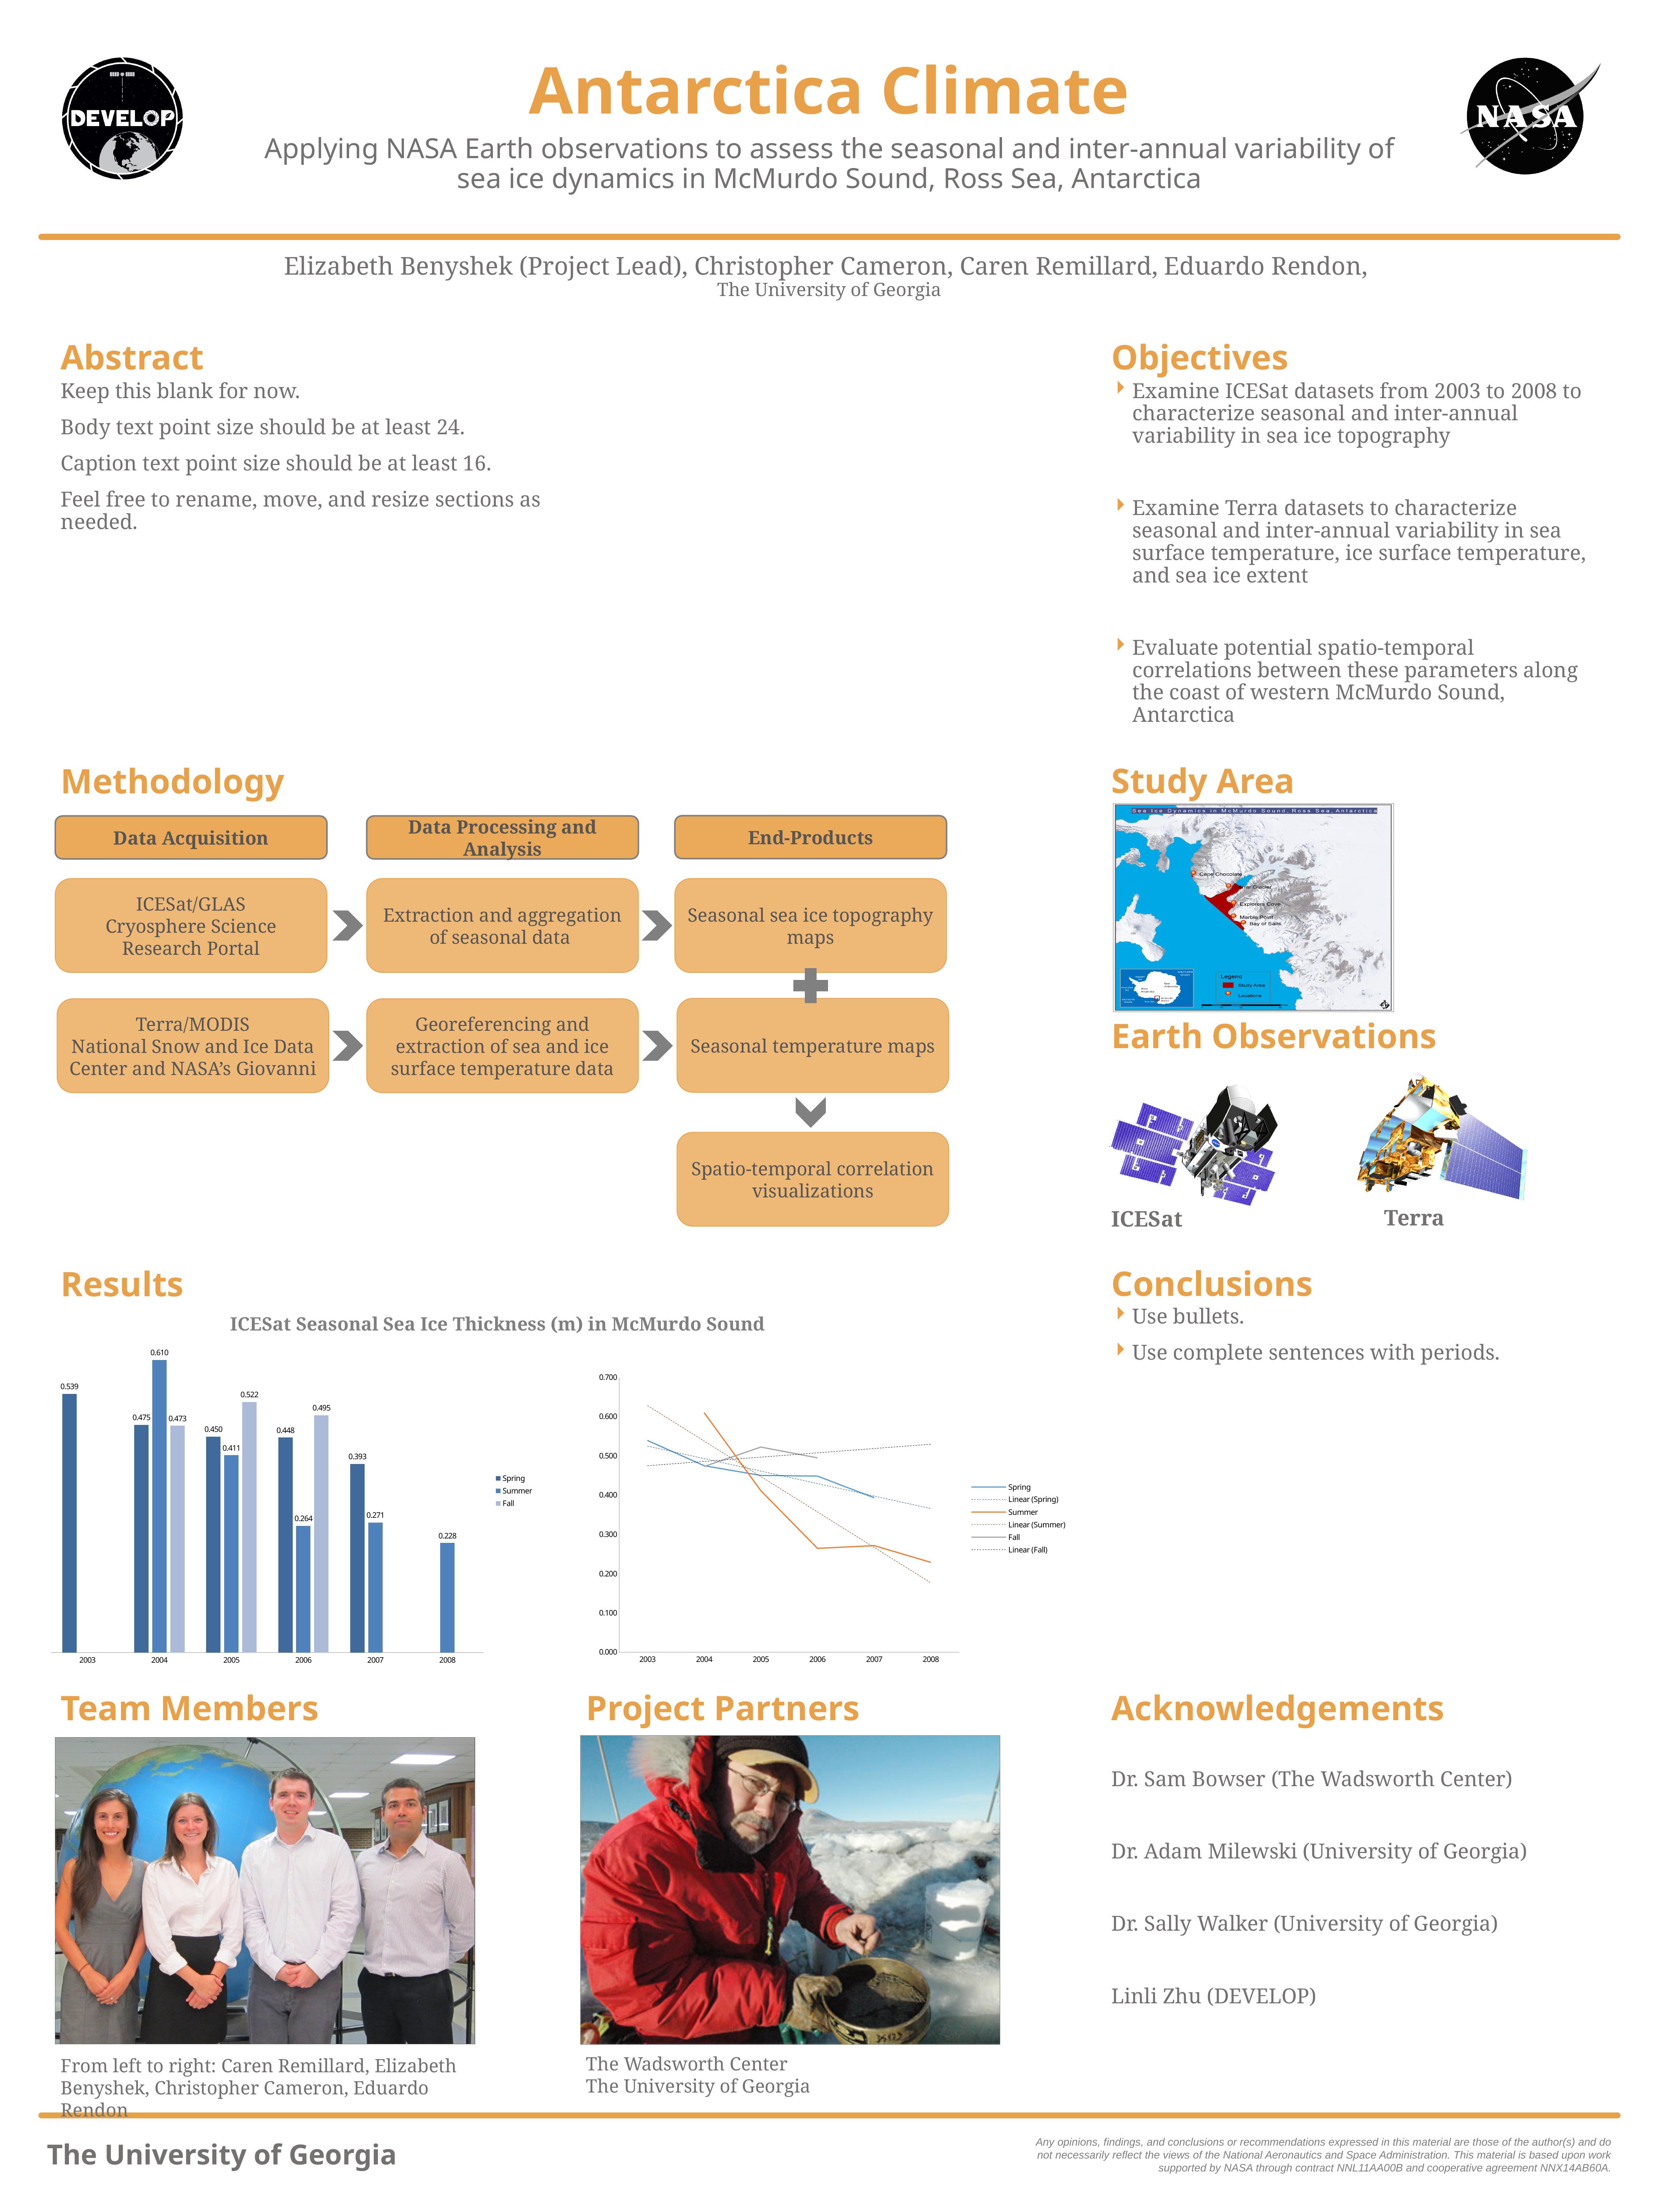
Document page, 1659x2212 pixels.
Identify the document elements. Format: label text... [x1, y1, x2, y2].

text_box [55, 1730, 553, 2076]
text_box The Wadsworth Center The University of Georgia [580, 2049, 1078, 2118]
picture [55, 1737, 475, 2044]
text_box Earth Observations [1106, 1012, 1604, 1058]
text_box [1106, 1058, 1604, 1228]
picture [1355, 1071, 1530, 1203]
list Applying NASA Earth observations to assess the seasonal and inter-annual variability of sea ice dynamics in McMurdo Sound, Ross Sea, Antarctica [243, 131, 1417, 205]
picture [1106, 1083, 1281, 1208]
text_box Project Partners [580, 1684, 1078, 1730]
chart [41, 1309, 539, 1673]
text_box Dr. Sam Bowser (The Wadsworth Center) Dr. Adam Milewski (University of Georgia) Dr. Sally Walker (University of Georgia) Linli Zhu (DEVELOP) [1106, 1730, 1604, 2076]
text_box Keep this blank for now. Body text point size should be at least 24. Caption text point size should be at least 16. Feel free to rename, move, and resize sections as needed. [55, 379, 1078, 726]
list The University of Georgia [41, 2138, 1618, 2174]
picture [580, 1735, 1000, 2044]
text_box ICESat Seasonal Sea Ice Thickness (m) in McMurdo Sound [539, 1309, 780, 1337]
text_box Use bullets. Use complete sentences with periods. [1106, 1305, 1604, 1652]
text_box ICESat [1106, 1208, 1281, 1234]
text_box [580, 1730, 1078, 2049]
text_box Conclusions [1106, 1259, 1604, 1305]
list Antarctica Climate [276, 55, 1382, 125]
text_box Terra [1378, 1201, 1554, 1233]
text_box Study Area [1106, 757, 1604, 803]
text_box [55, 803, 1078, 1228]
text_box Methodology [55, 757, 1078, 803]
text_box Examine ICESat datasets from 2003 to 2008 to characterize seasonal and inter-annual variability in sea ice topography Examine Terra datasets to characterize seasonal and inter-annual variability in sea surface temperature, ice surface temperature, and sea ice extent Evaluate potential spatio-temporal correlations between these parameters along the coast of western McMurdo Sound, Antarctica [1106, 379, 1604, 726]
picture [57, 40, 188, 197]
text_box Abstract [55, 333, 1078, 379]
picture [1460, 57, 1601, 175]
chart [589, 1366, 1073, 1671]
text_box From left to right: Caren Remillard, Elizabeth Benyshek, Christopher Cameron, Eduardo Rendon [55, 2051, 487, 2142]
text_box Results [55, 1260, 1078, 1306]
text_box Elizabeth Benyshek (Project Lead), Christopher Cameron, Caren Remillard, Eduardo Rendon, The University of Georgia [55, 251, 1604, 309]
text_box Team Members [55, 1684, 553, 1730]
text_box Acknowledgements [1106, 1684, 1604, 1730]
text_box Objectives [1106, 333, 1604, 379]
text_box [55, 815, 949, 1227]
text_box [1106, 803, 1604, 973]
picture [1113, 804, 1394, 1012]
